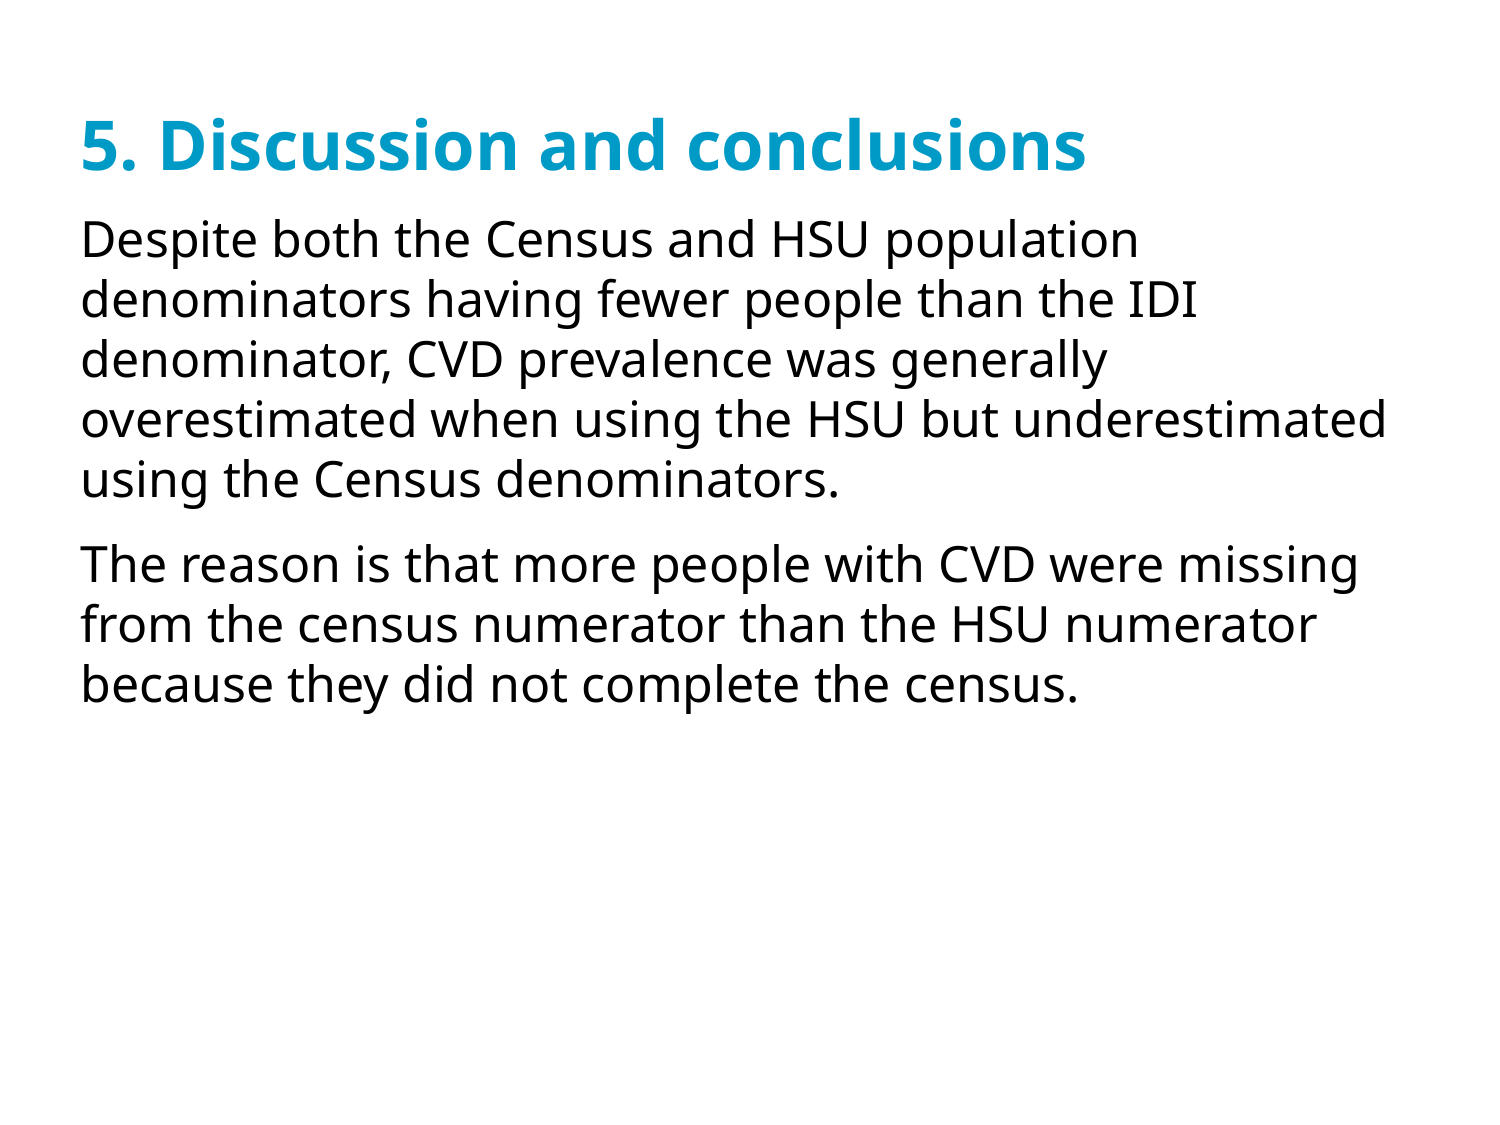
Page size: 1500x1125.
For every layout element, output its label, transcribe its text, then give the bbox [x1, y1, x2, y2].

list Despite both the Census and HSU population denominators having fewer people than the IDI denominator, CVD prevalence was generally overestimated when using the HSU but underestimated using the Census denominators. The reason is that more people with CVD were missing from the census numerator than the HSU numerator because they did not complete the census. [65, 200, 1443, 1055]
title 5. Discussion and conclusions [65, 94, 1341, 200]
